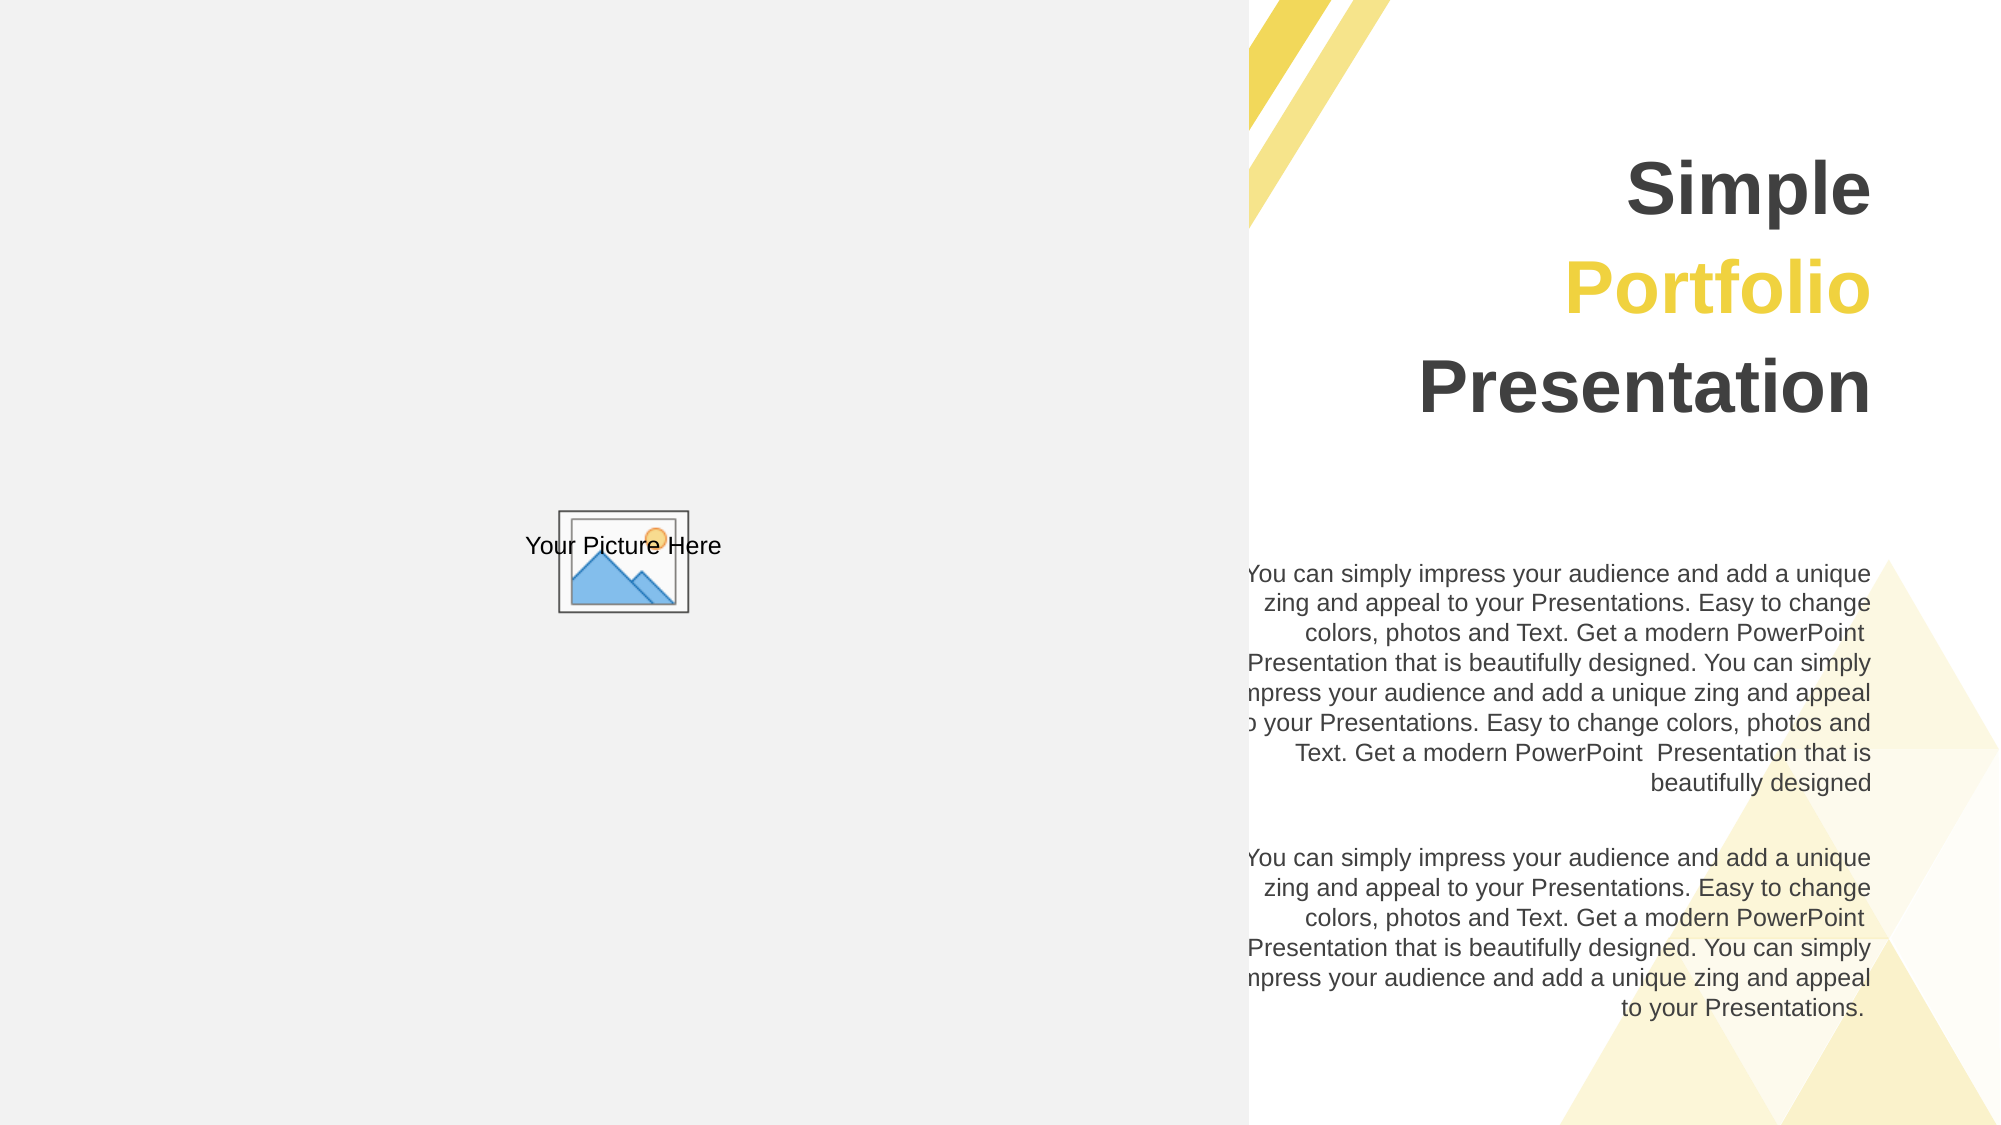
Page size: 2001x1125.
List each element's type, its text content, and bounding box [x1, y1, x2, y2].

text_box You can simply impress your audience and add a unique zing and appeal to your Presentations. Easy to change colors, photos and Text. Get a modern PowerPoint Presentation that is beautifully designed. You can simply impress your audience and add a unique zing and appeal to your Presentations. [1249, 834, 1888, 1029]
text_box Simple Portfolio Presentation [1403, 116, 1888, 442]
picture [0, 0, 1249, 1125]
text_box You can simply impress your audience and add a unique zing and appeal to your Presentations. Easy to change colors, photos and Text. Get a modern PowerPoint Presentation that is beautifully designed. You can simply impress your audience and add a unique zing and appeal to your Presentations. Easy to change colors, photos and Text. Get a modern PowerPoint Presentation that is beautifully designed [1249, 549, 1888, 804]
